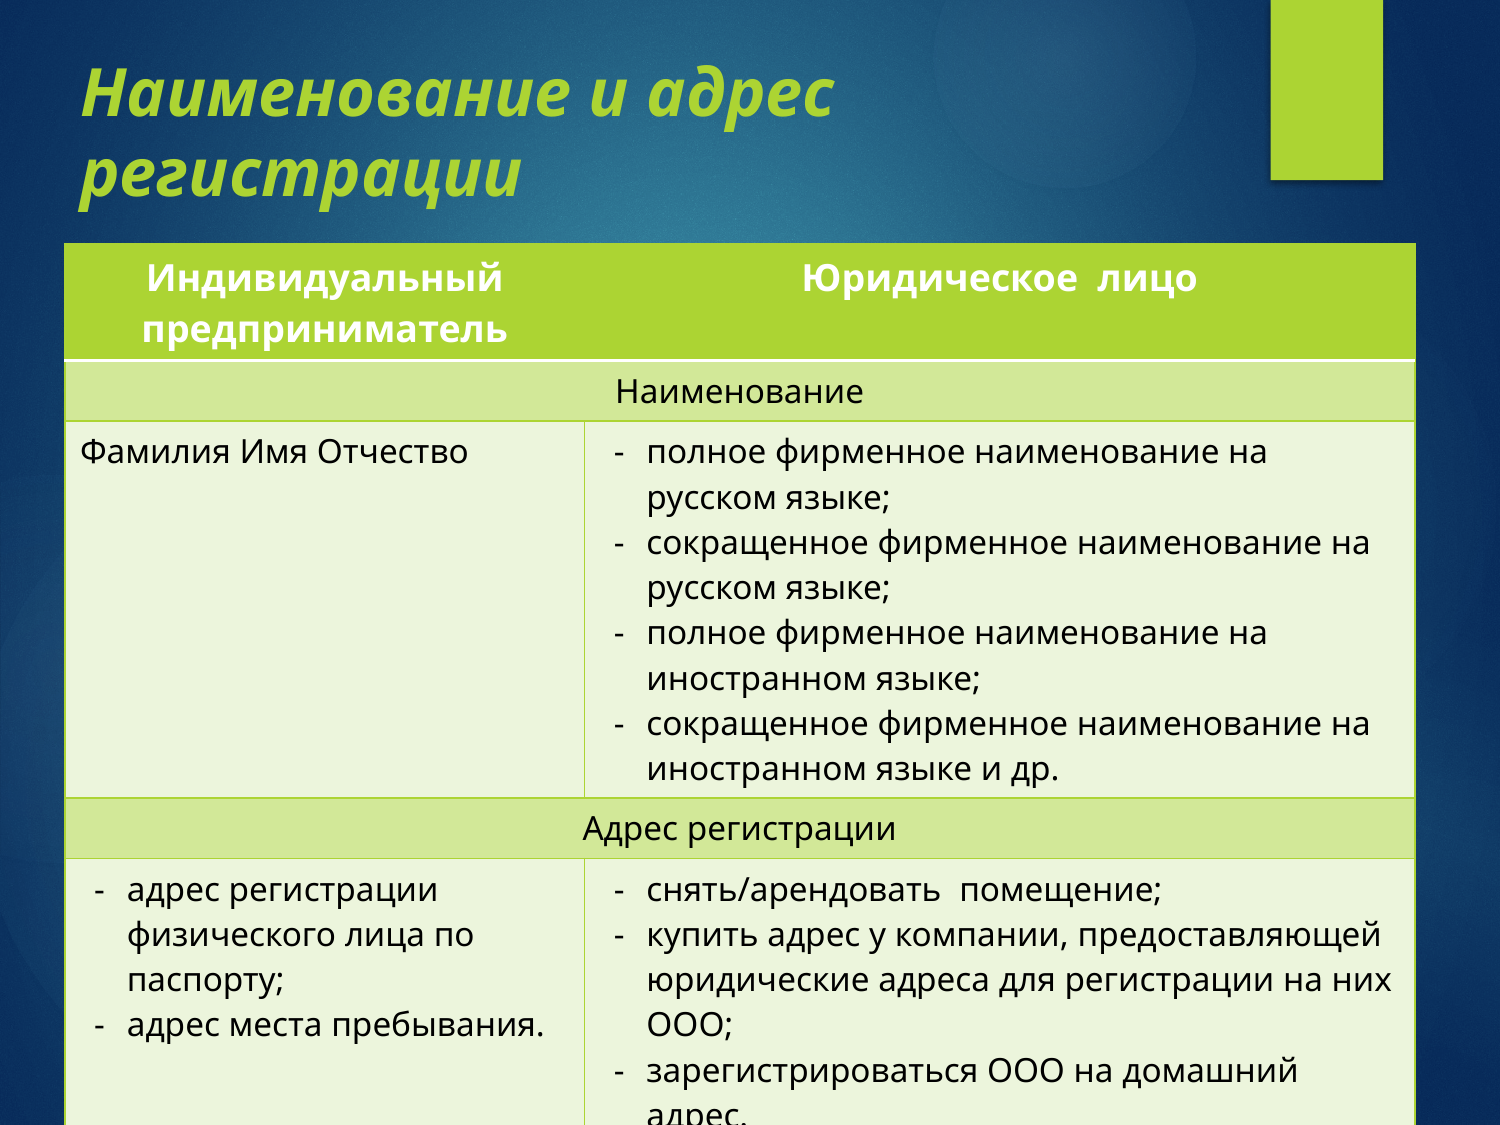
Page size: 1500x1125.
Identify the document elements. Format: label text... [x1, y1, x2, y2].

table_cell Наименование [66, 362, 1414, 420]
table_cell адрес регистрации физического лица по паспорту; адрес места пребывания. [66, 859, 584, 1125]
table_header Юридическое лицо [585, 244, 1414, 359]
table_cell Адрес регистрации [66, 799, 1414, 858]
title Наименование и адрес регистрации [64, 42, 1247, 162]
table_cell Фамилия Имя Отчество [66, 422, 584, 797]
table_cell снять/арендовать помещение; купить адрес у компании, предоставляющей юридические адреса для регистрации на них ООО; зарегистрироваться ООО на домашний адрес. [585, 859, 1414, 1125]
table_cell полное фирменное наименование на русском языке; сокращенное фирменное наименование на русском языке; полное фирменное наименование на иностранном языке; сокращенное фирменное наименование на иностранном языке и др. [585, 422, 1414, 797]
table_header Индивидуальный предприниматель [66, 244, 584, 359]
